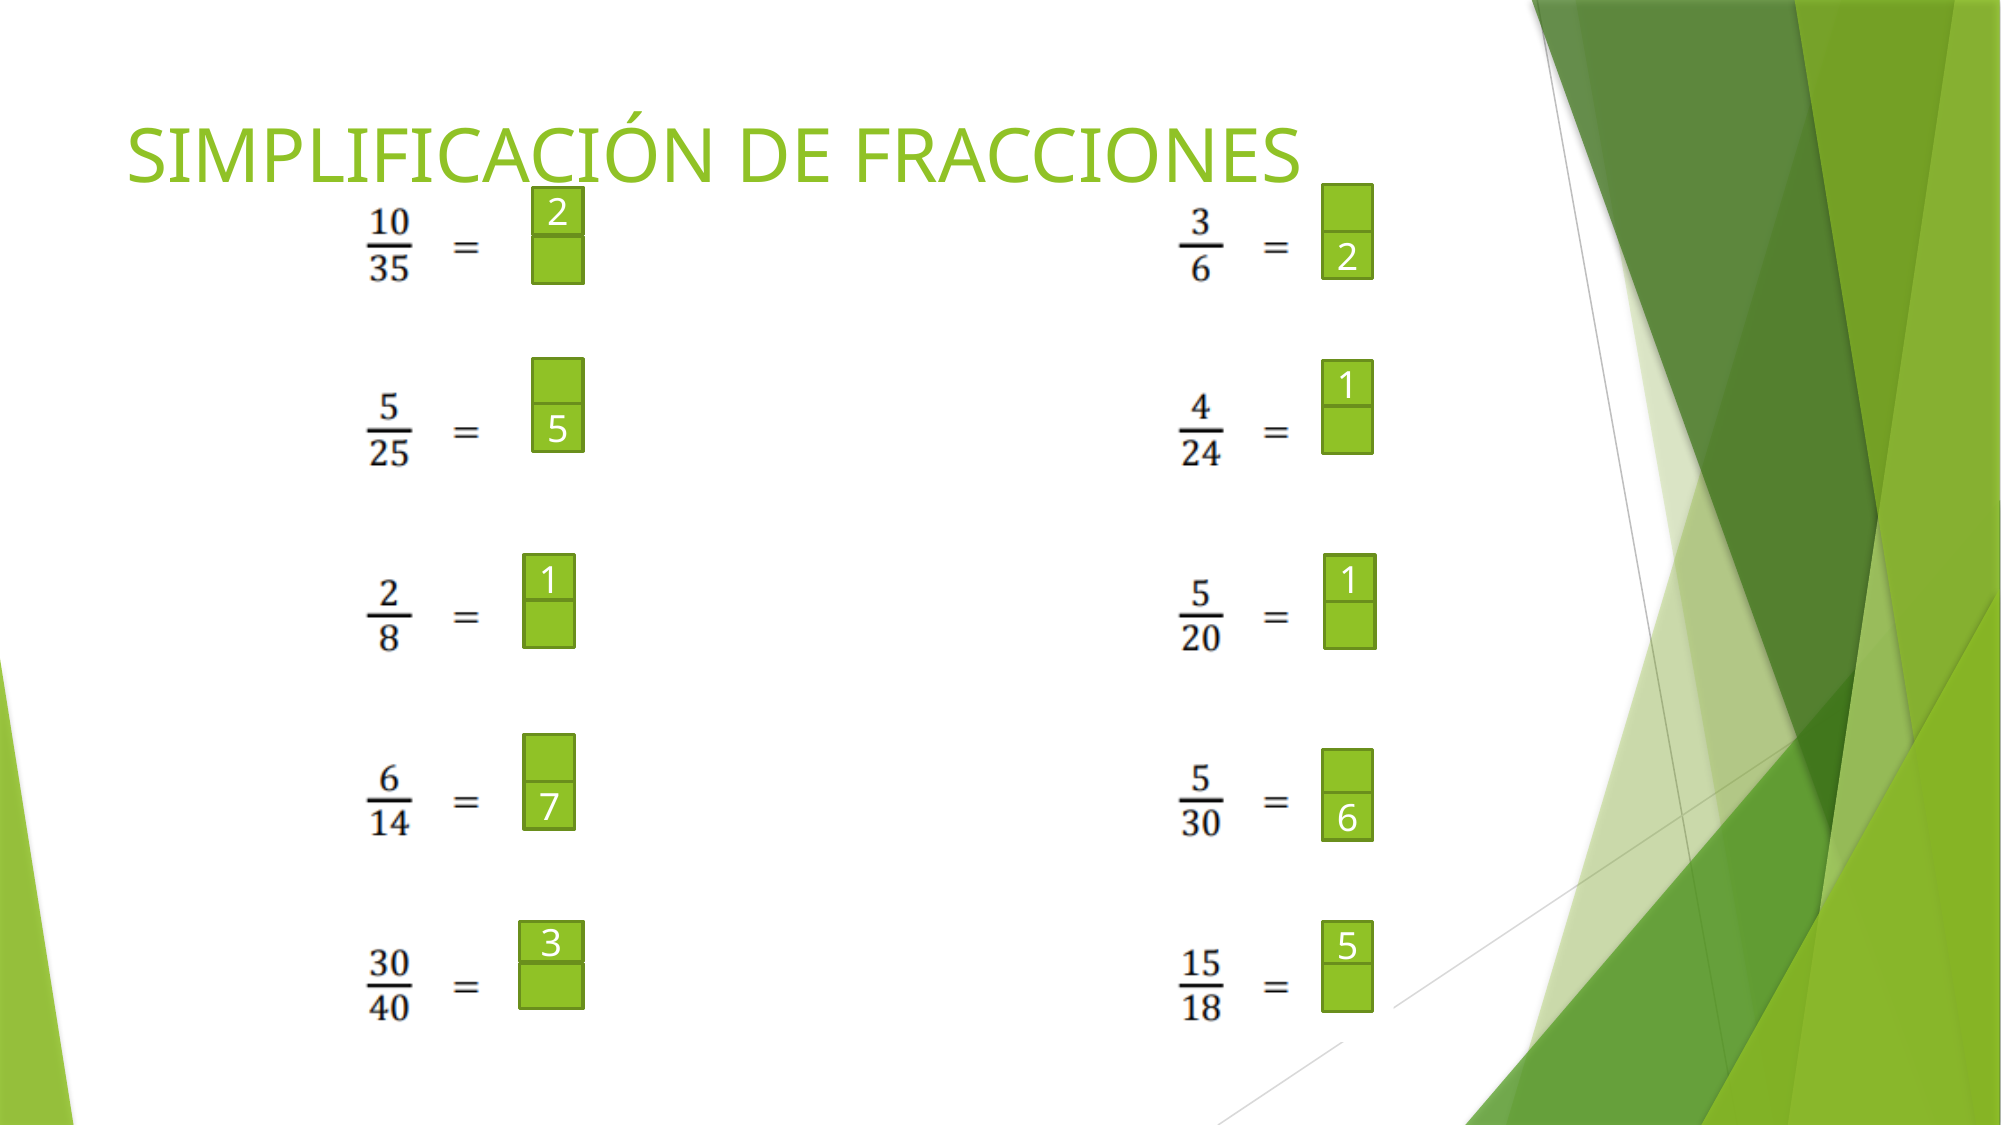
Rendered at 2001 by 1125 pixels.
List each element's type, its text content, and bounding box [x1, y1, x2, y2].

picture [310, 186, 618, 1042]
title SIMPLIFICACIÓN DE FRACCIONES [111, 99, 1522, 317]
picture [1087, 186, 1395, 1042]
